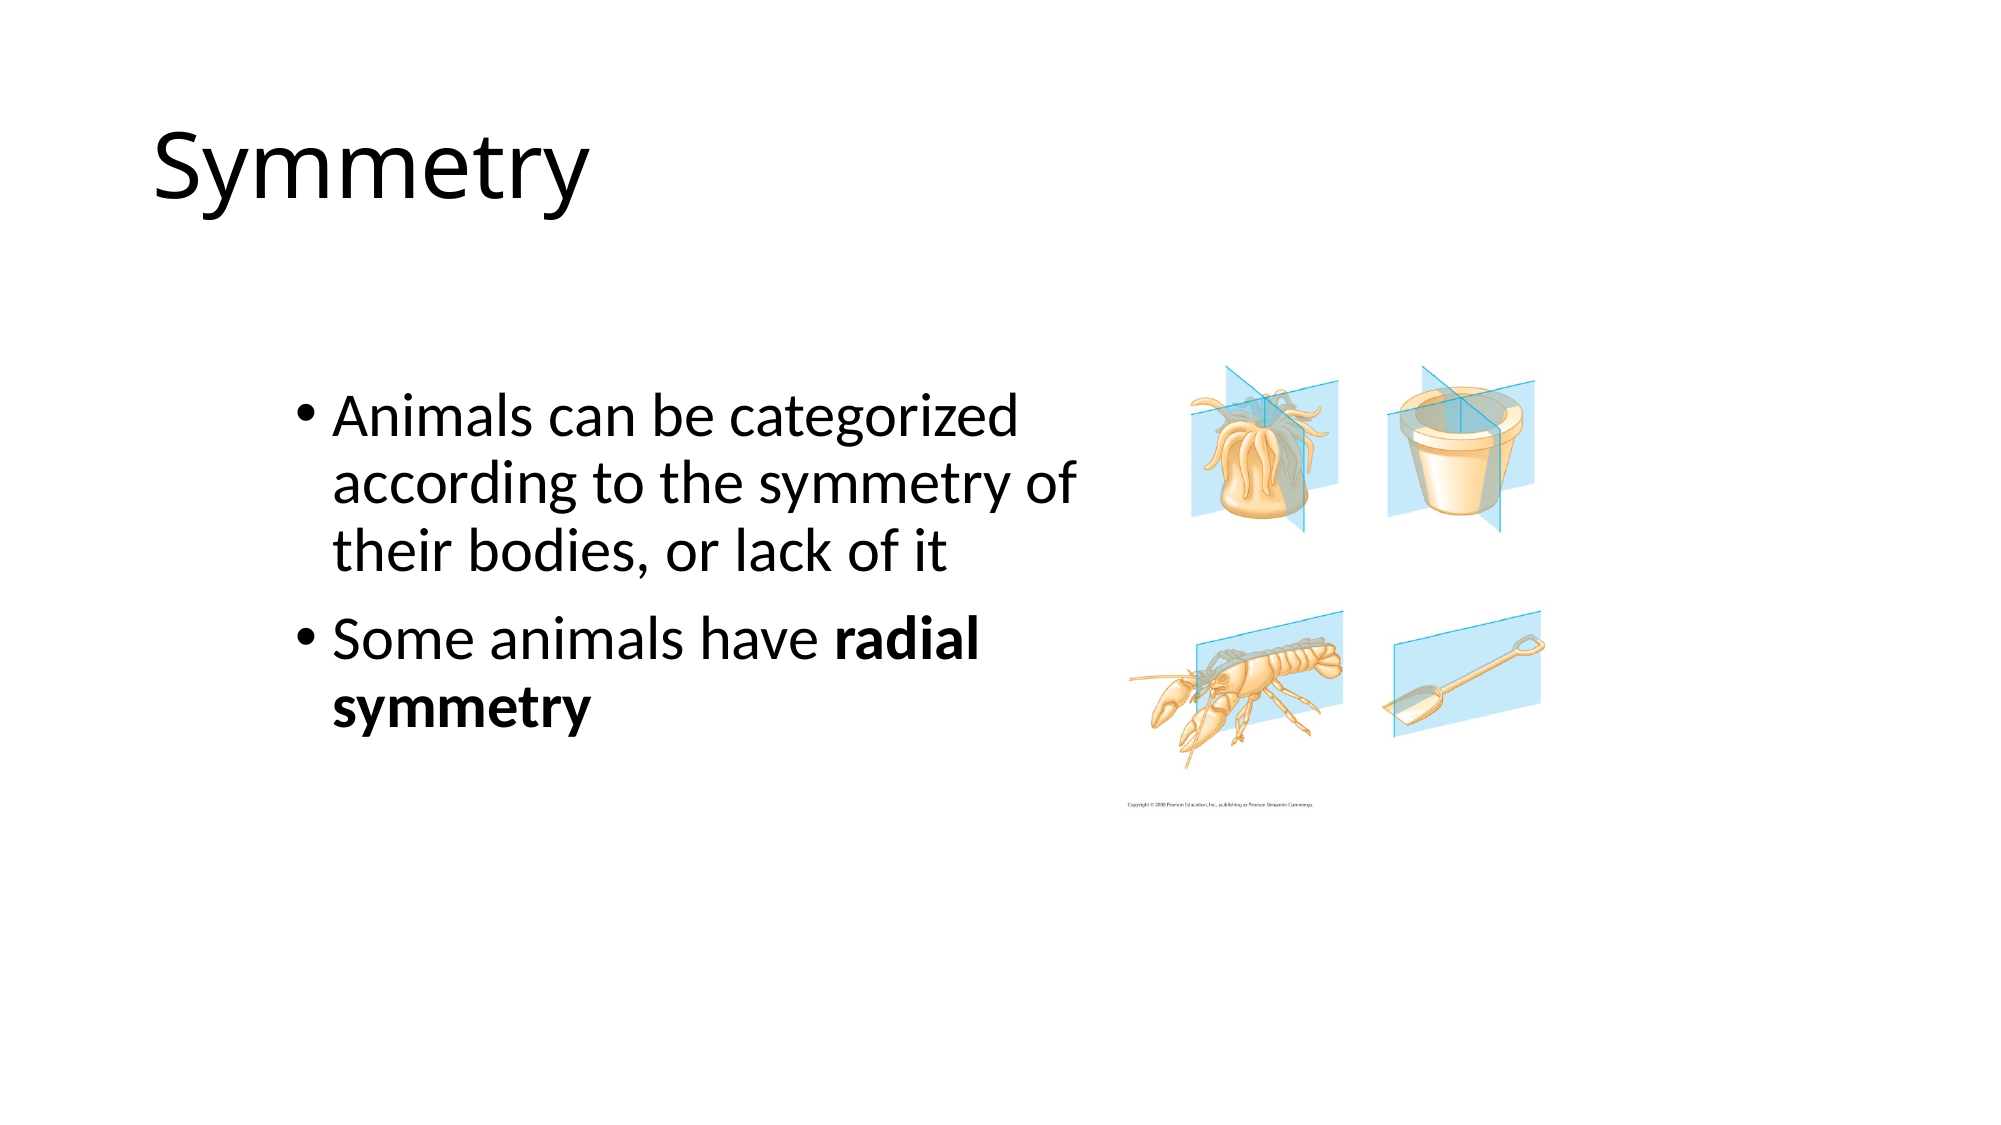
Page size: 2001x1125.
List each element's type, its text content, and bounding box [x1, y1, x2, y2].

title Symmetry [137, 59, 1863, 278]
picture [1124, 362, 1547, 811]
list Animals can be categorized according to the symmetry of their bodies, or lack of it Some animals have radial symmetry [280, 375, 1124, 750]
